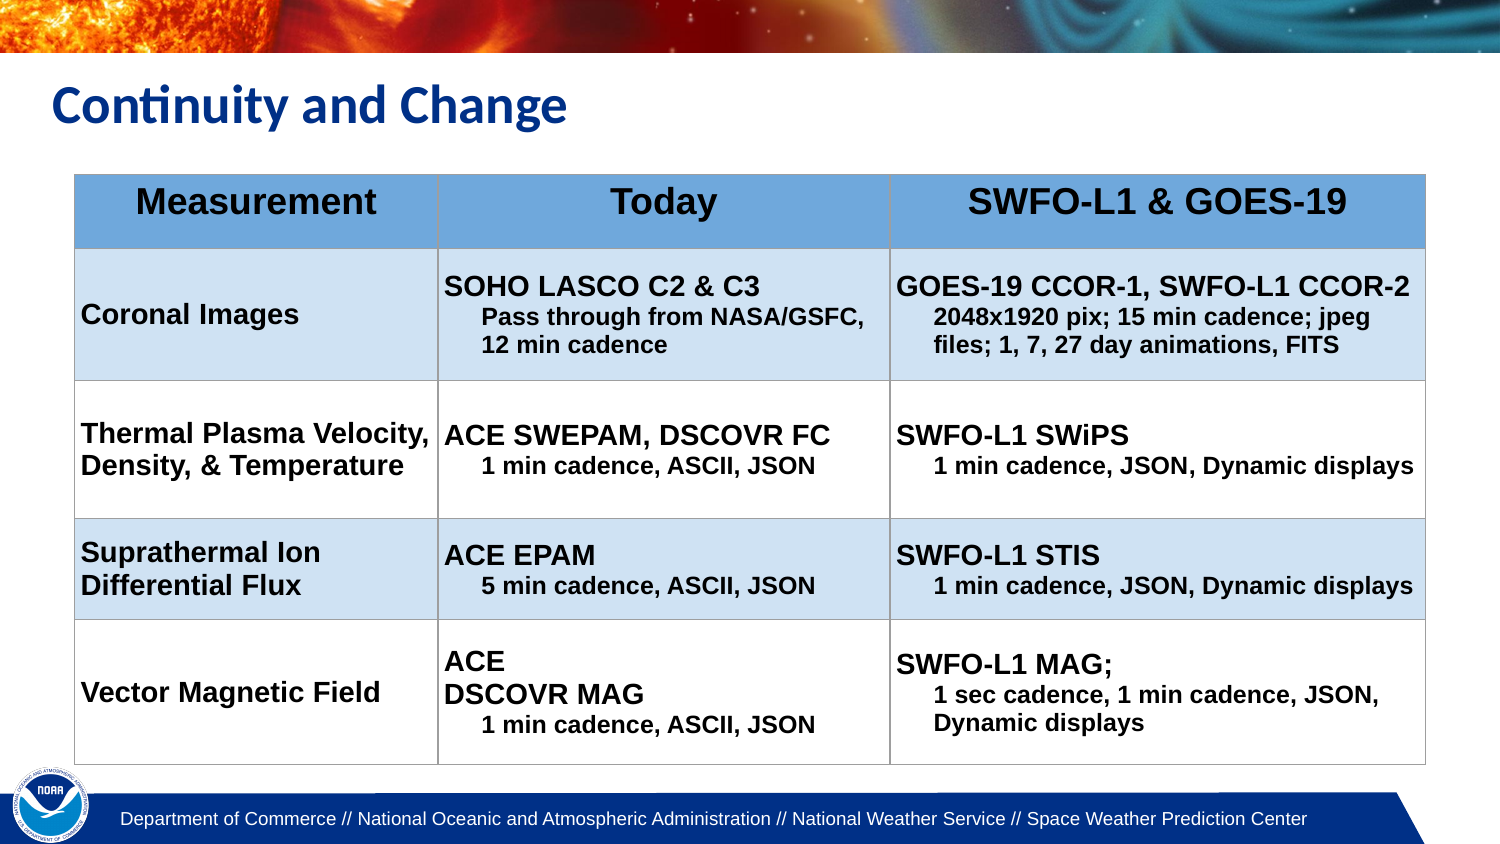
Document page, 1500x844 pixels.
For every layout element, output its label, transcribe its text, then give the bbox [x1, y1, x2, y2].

picture [0, 0, 1500, 53]
table_cell ACE EPAM 5 min cadence, ASCII, JSON [439, 519, 889, 619]
table_cell GOES-19 CCOR-1, SWFO-L1 CCOR-2 2048x1920 pix; 15 min cadence; jpeg files; 1, 7, 27 day animations, FITS [891, 249, 1425, 380]
table_cell Coronal Images [75, 249, 437, 380]
picture [12, 767, 89, 843]
table_cell ACE DSCOVR MAG 1 min cadence, ASCII, JSON [439, 620, 889, 764]
table_header Measurement [75, 175, 437, 248]
title Continuity and Change [37, 53, 1463, 150]
table_cell ACE SWEPAM, DSCOVR FC 1 min cadence, ASCII, JSON [439, 381, 889, 518]
table_cell SWFO-L1 STIS 1 min cadence, JSON, Dynamic displays [891, 519, 1425, 619]
table_cell SOHO LASCO C2 & C3 Pass through from NASA/GSFC, 12 min cadence [439, 249, 889, 380]
table_cell Suprathermal Ion Differential Flux [75, 519, 437, 619]
table_cell Thermal Plasma Velocity, Density, & Temperature [75, 381, 437, 518]
table_cell SWFO-L1 SWiPS 1 min cadence, JSON, Dynamic displays [891, 381, 1425, 518]
table_cell SWFO-L1 MAG; 1 sec cadence, 1 min cadence, JSON, Dynamic displays [891, 620, 1425, 764]
table_header Today [439, 175, 889, 248]
table_cell Vector Magnetic Field [75, 620, 437, 764]
table_header SWFO-L1 & GOES-19 [891, 175, 1425, 248]
